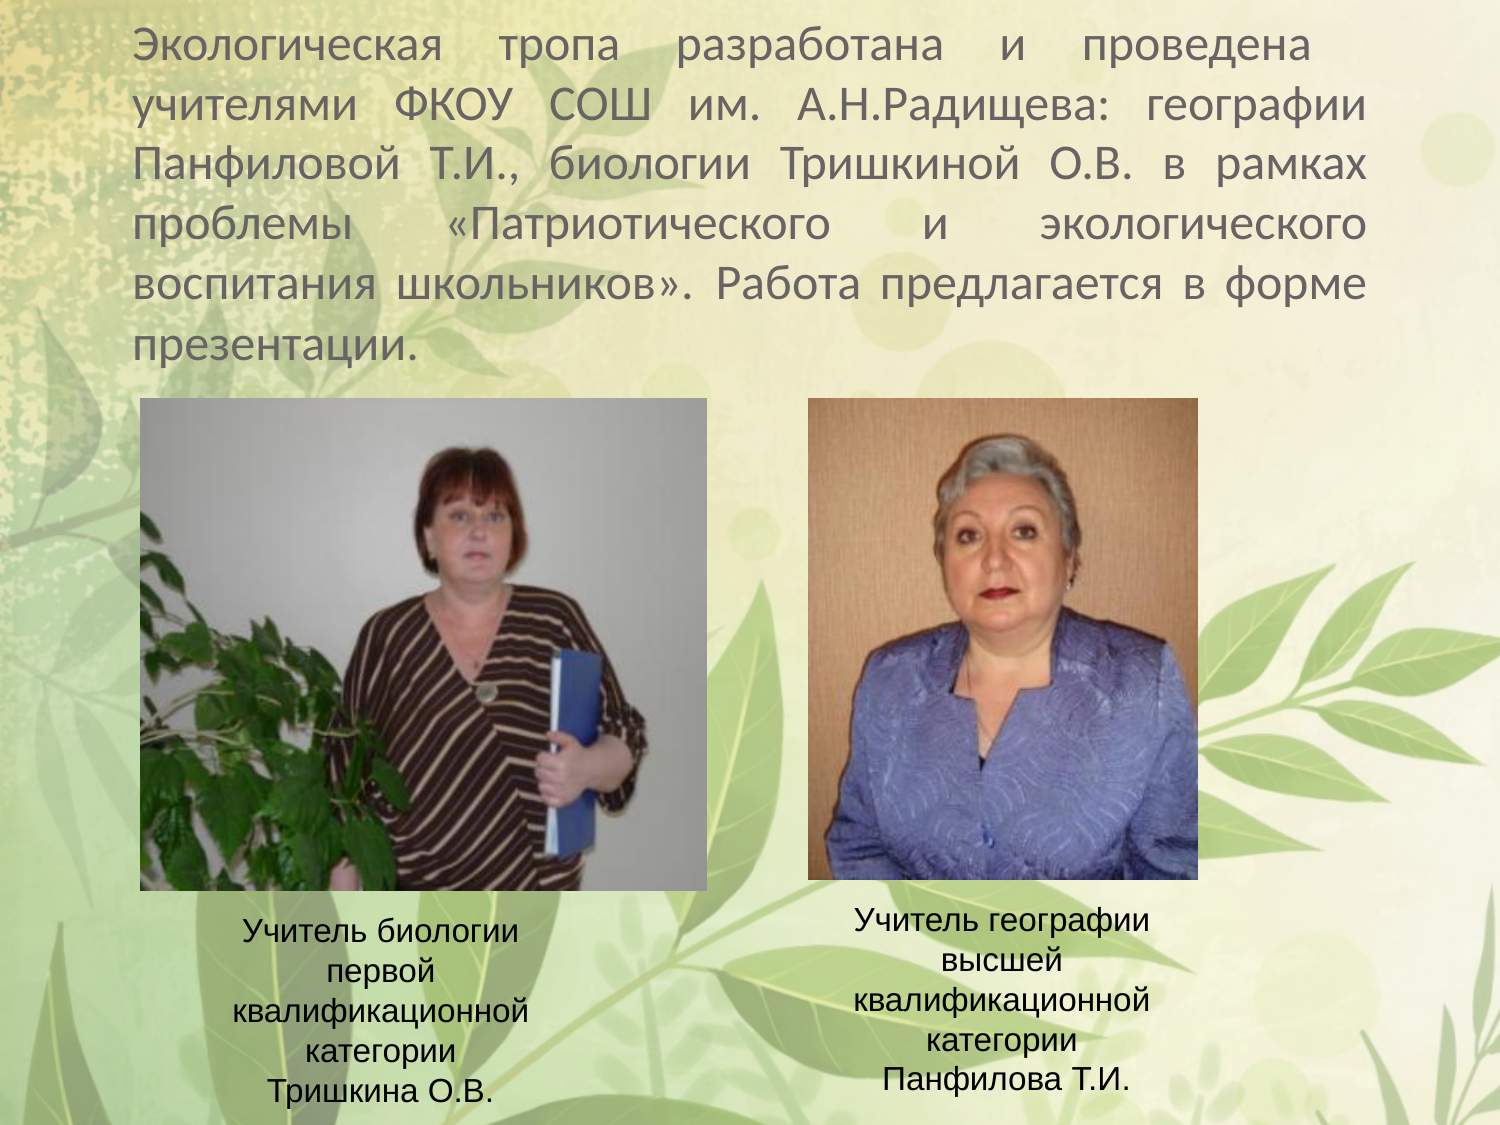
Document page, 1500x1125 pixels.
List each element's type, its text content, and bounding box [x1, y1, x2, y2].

picture [140, 398, 708, 891]
title Экологическая тропа разработана и проведена учителями ФКОУ СОШ им. А.Н.Радищева: географии Панфиловой Т.И., биологии Тришкиной О.В. в рамках проблемы «Патриотического и экологического воспитания школьников». Работа предлагается в форме презентации. [116, 34, 1383, 341]
text_box Учитель биологии первой квалификационной категории Тришкина О.В. [175, 902, 586, 1117]
text_box Учитель географии высшей квалификационной категории Панфилова Т.И. [796, 890, 1207, 1105]
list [808, 398, 1198, 880]
